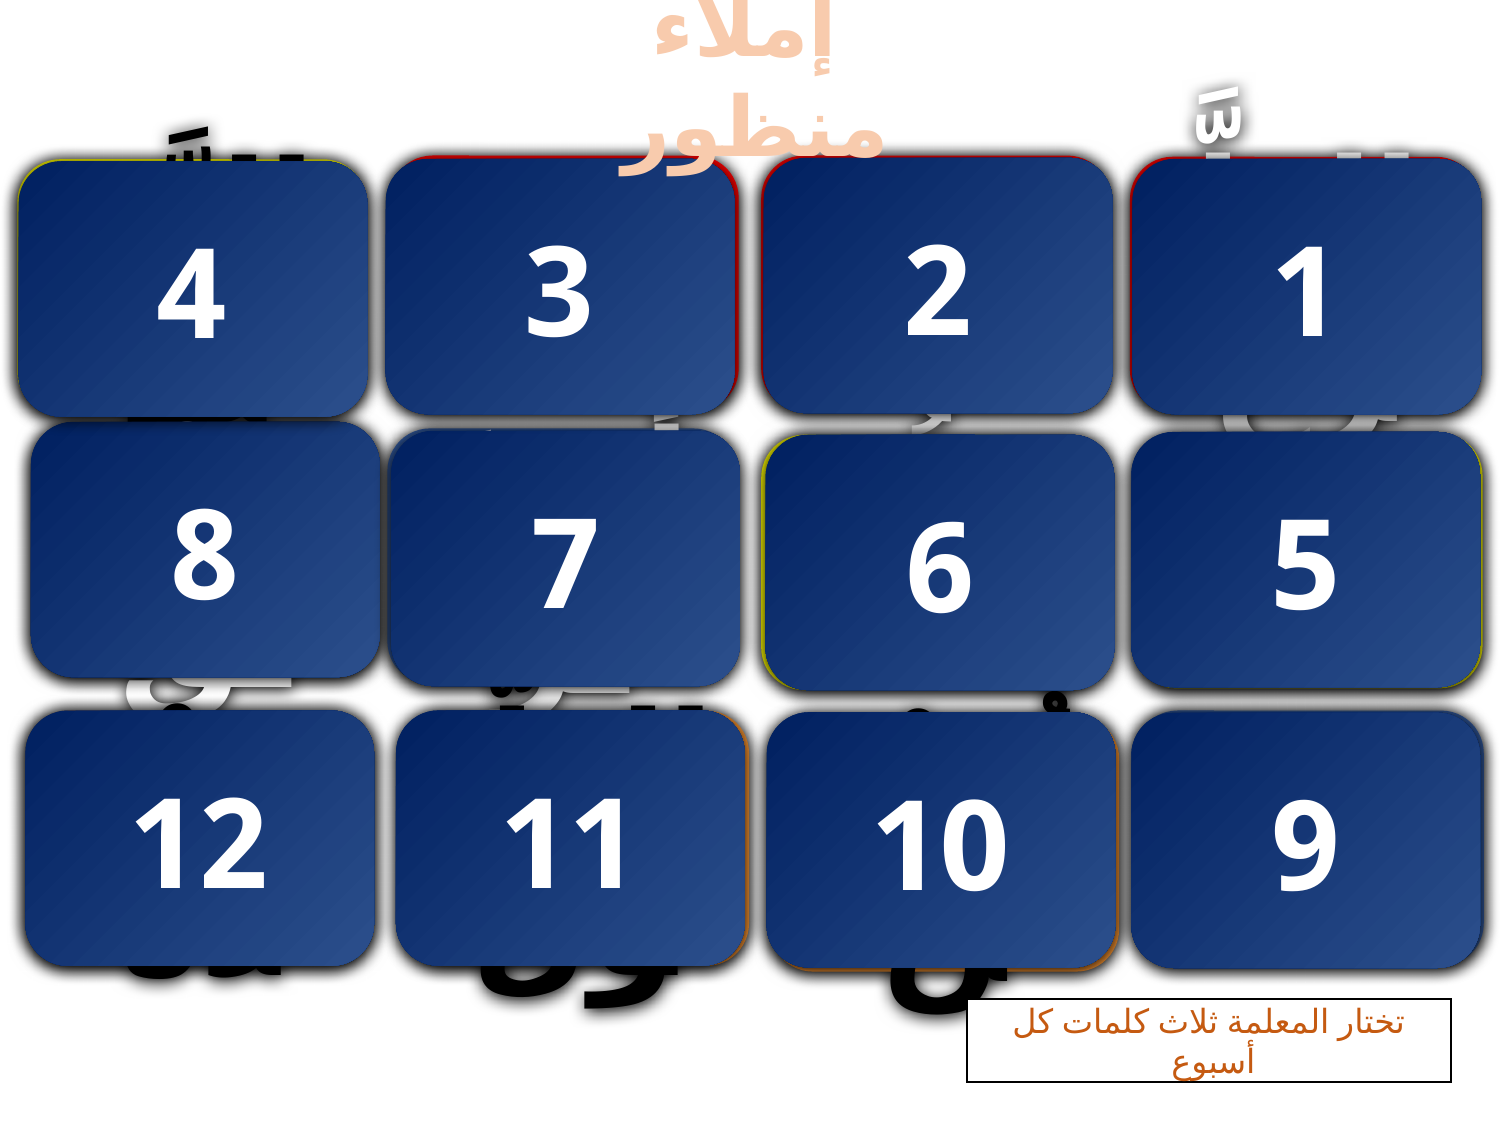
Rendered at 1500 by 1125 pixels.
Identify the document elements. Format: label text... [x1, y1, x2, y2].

text_box 9 [1129, 711, 1482, 970]
text_box 11 [394, 708, 747, 968]
text_box 7 [389, 430, 742, 688]
text_box 6 [763, 433, 1116, 692]
text_box 3 [384, 157, 737, 416]
text_box 2 [762, 156, 1115, 415]
text_box تختار المعلمة ثلاث كلمات كل أسبوع [966, 998, 1452, 1083]
text_box 12 [23, 708, 376, 968]
text_box 4 [16, 159, 369, 419]
text_box 10 [764, 710, 1117, 970]
text_box 1 [1130, 157, 1483, 416]
text_box 5 [1129, 431, 1482, 689]
text_box إملاء منظور [518, 21, 972, 126]
text_box 8 [29, 425, 380, 679]
